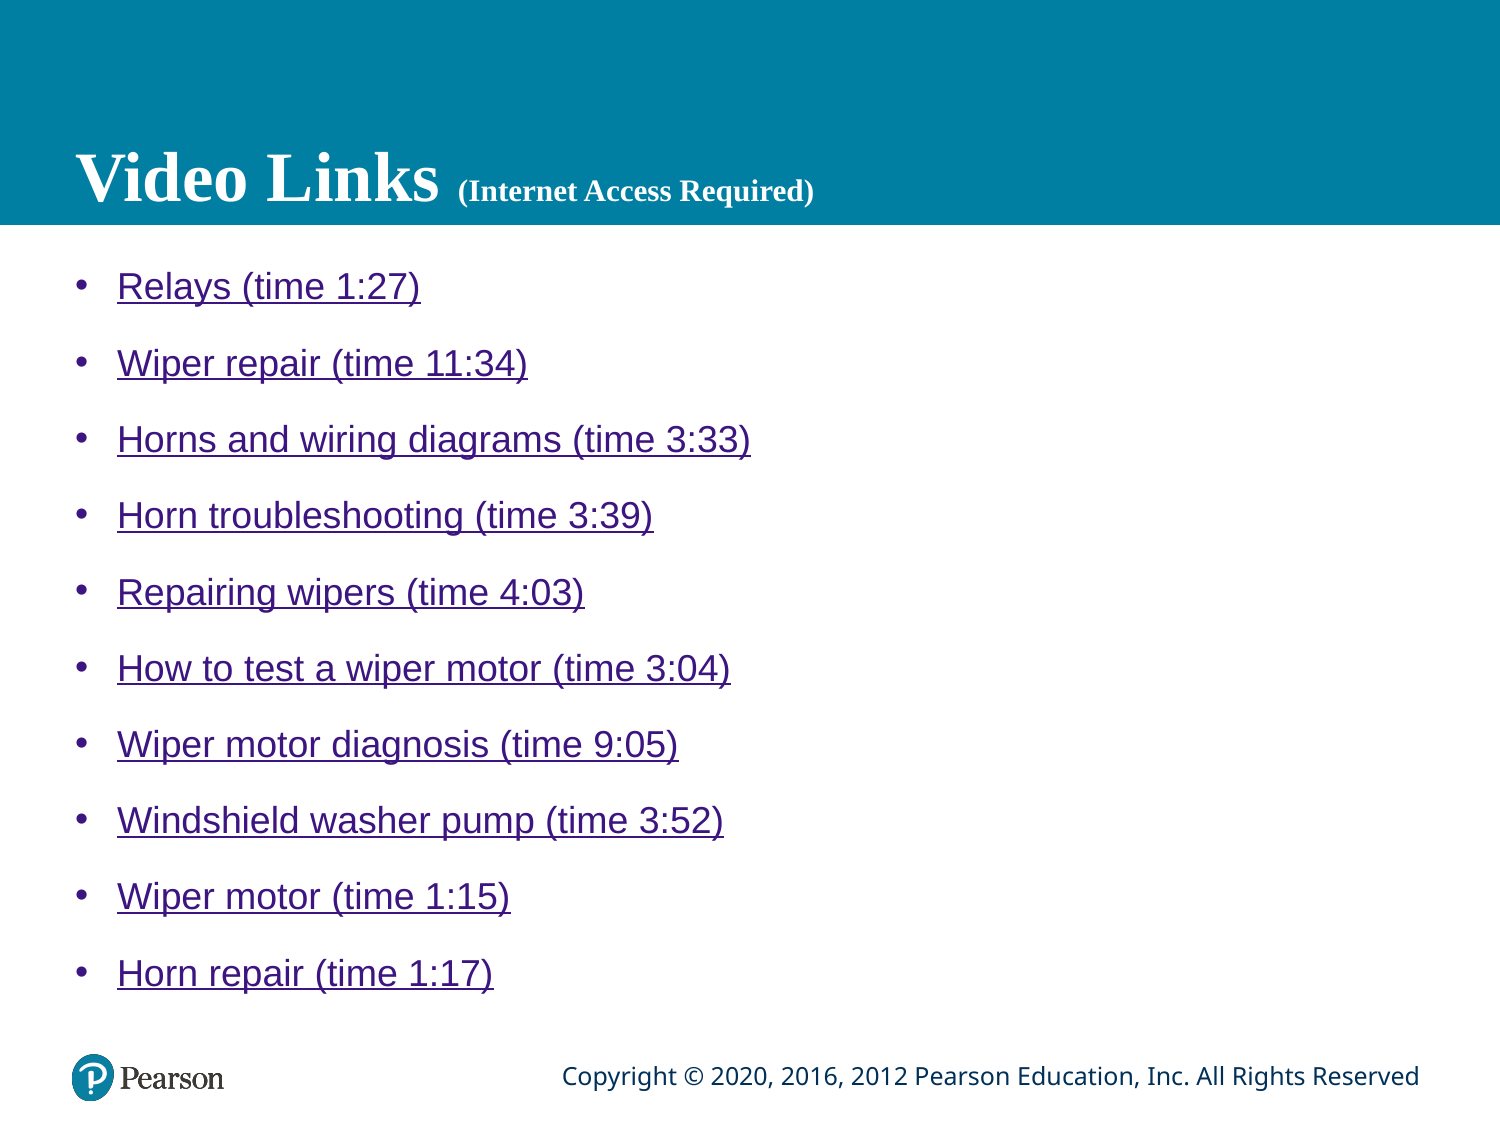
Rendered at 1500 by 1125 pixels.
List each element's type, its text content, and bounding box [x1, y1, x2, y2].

picture [72, 1054, 87, 1070]
picture [98, 1054, 224, 1101]
picture [80, 1063, 106, 1088]
picture [72, 1088, 83, 1101]
list Relays (time 1:27) Wiper repair (time 11:34) Horns and wiring diagrams (time 3:33) Horn troubleshooting (time 3:39) Repairing wipers (time 4:03) How to test a wiper motor (time 3:04) Wiper motor diagnosis (time 9:05) Windshield washer pump (time 3:52) Wiper motor (time 1:15) Horn repair (time 1:17) [75, 262, 1425, 1005]
title Video Links (Internet Access Required) [75, 35, 1425, 216]
